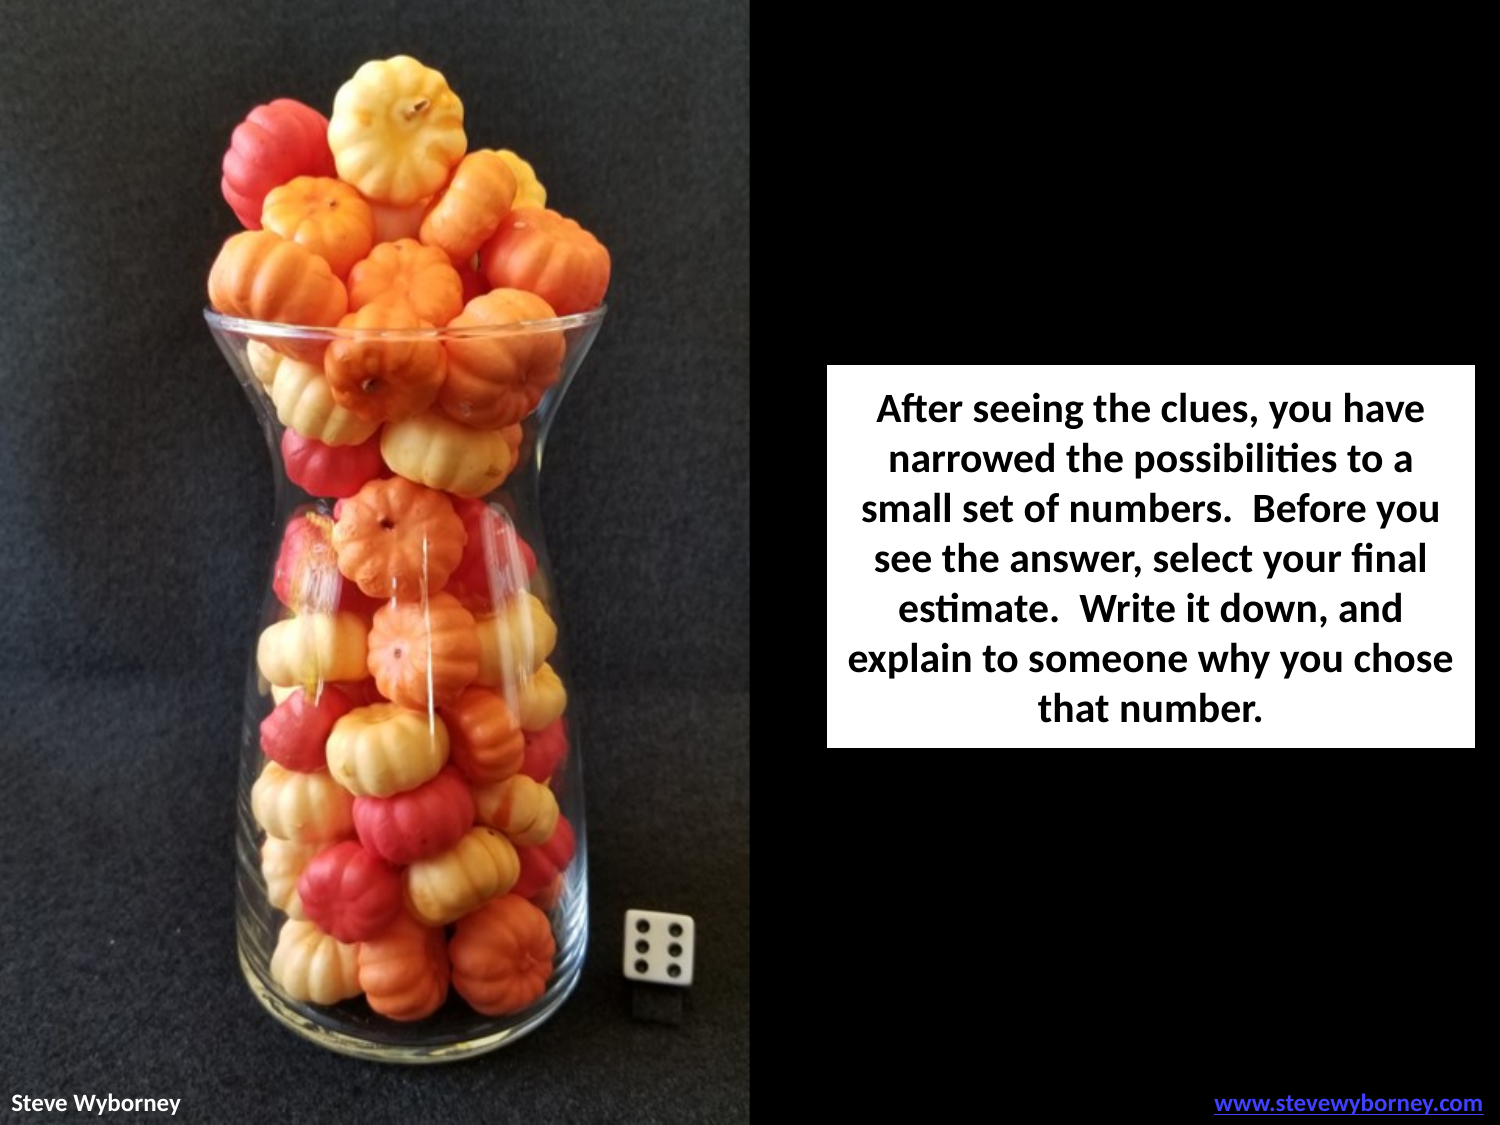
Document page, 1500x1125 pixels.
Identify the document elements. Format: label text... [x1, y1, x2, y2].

picture [0, 0, 751, 1125]
text_box www.stevewyborney.com [1199, 1079, 1499, 1125]
text_box After seeing the clues, you have narrowed the possibilities to a small set of numbers. Before you see the answer, select your final estimate. Write it down, and explain to someone why you chose that number. [823, 360, 1479, 752]
